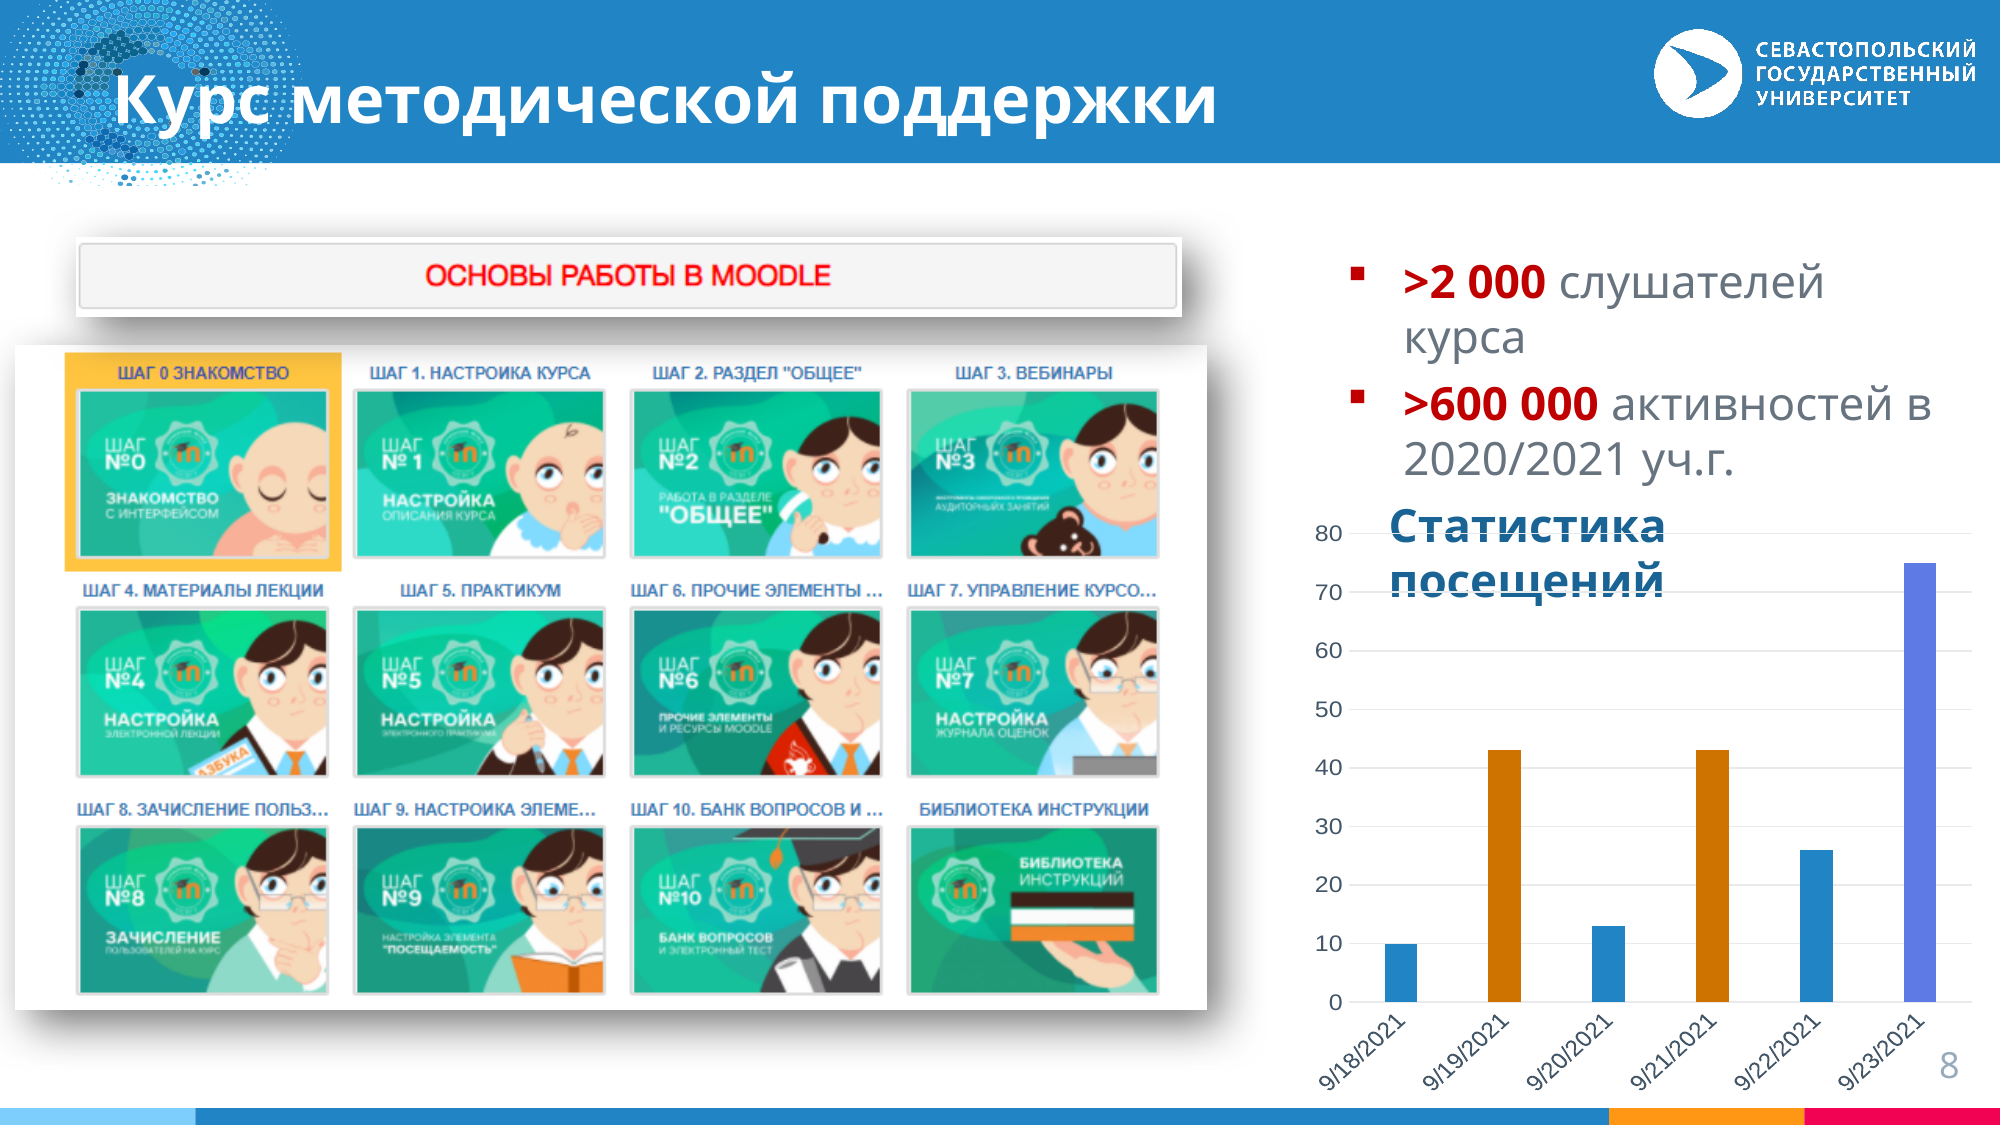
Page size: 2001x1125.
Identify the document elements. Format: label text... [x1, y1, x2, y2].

text_box >2 000 слушателей курса >600 000 активностей в 2020/2021 уч.г. Статистика посещений [1256, 237, 1963, 645]
title Курс методической поддержки [97, 6, 1542, 152]
picture [76, 236, 1182, 318]
chart [1305, 431, 1974, 1097]
picture [1654, 29, 1975, 118]
picture [0, 0, 308, 186]
picture [15, 345, 1207, 1011]
